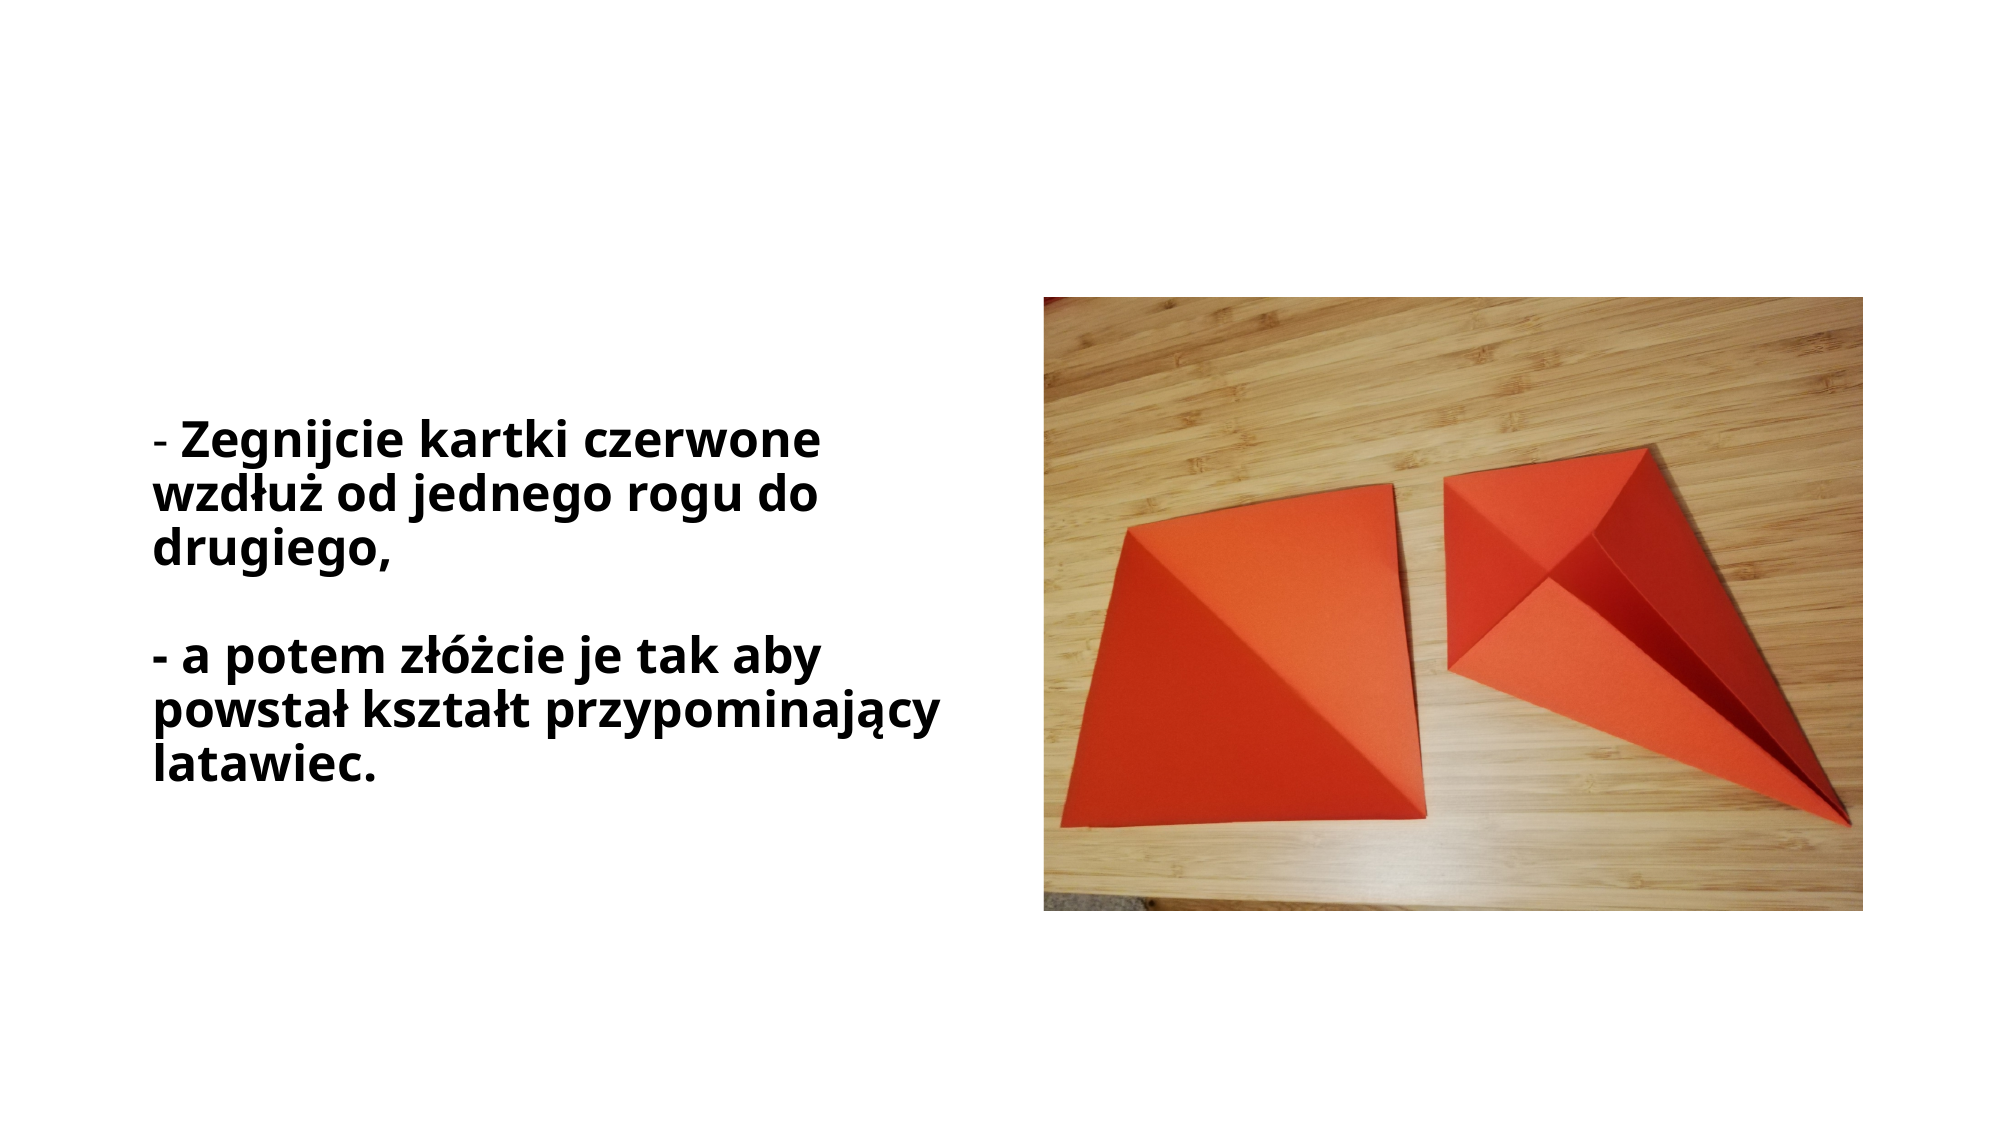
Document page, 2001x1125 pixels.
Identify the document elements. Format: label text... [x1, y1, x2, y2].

title - Zegnijcie kartki czerwone wzdłuż od jednego rogu do drugiego, - a potem złóżcie je tak aby powstał kształt przypominający latawiec. [137, 296, 1000, 911]
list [1043, 296, 1863, 911]
